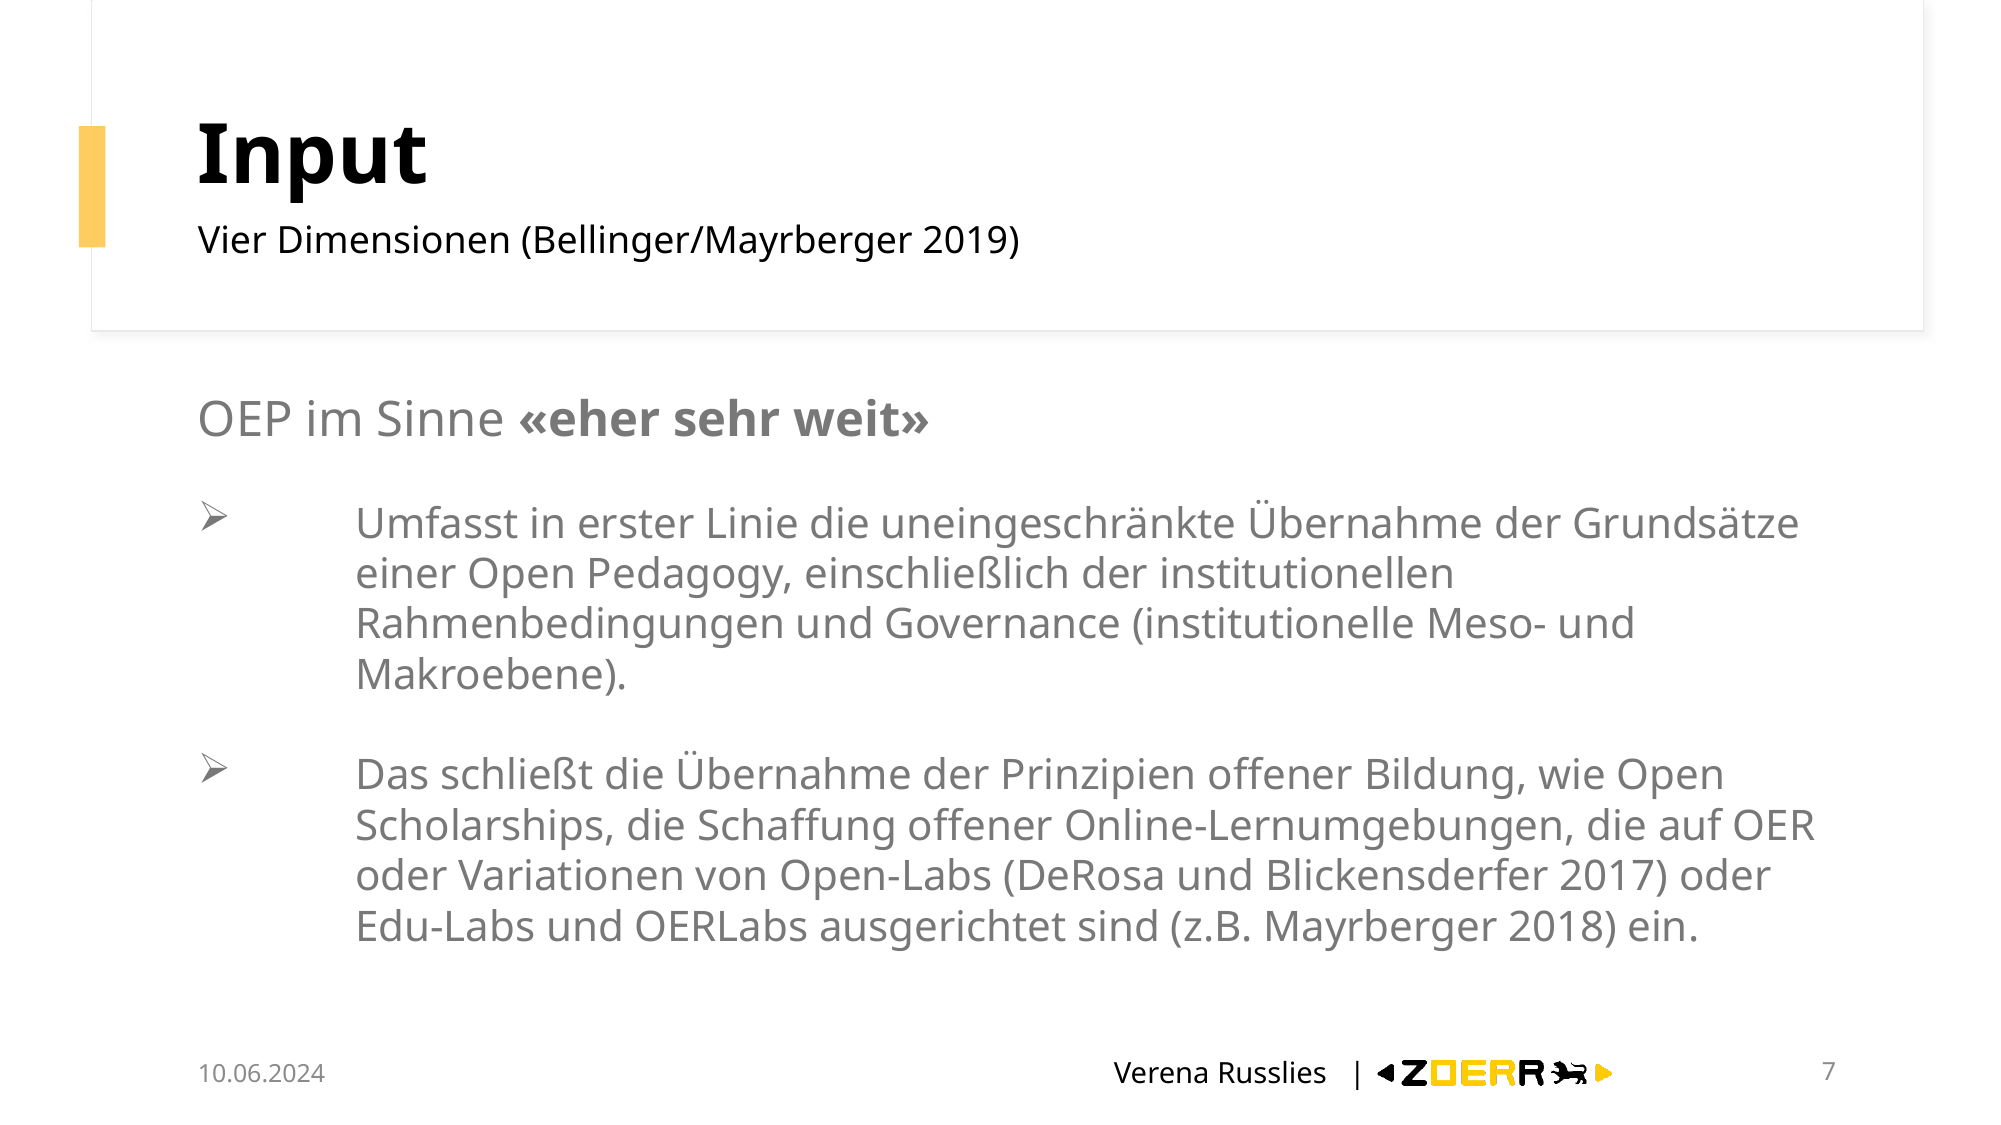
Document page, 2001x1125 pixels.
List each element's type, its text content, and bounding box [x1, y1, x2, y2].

title Input h Vier Dimensionen (Bellinger/Mayrberger 2019) [183, 90, 1851, 284]
text_box [78, 125, 106, 248]
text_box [1106, 1047, 1626, 1098]
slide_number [183, 1042, 633, 1103]
slide_number 7 [1401, 1042, 1851, 1103]
text_box OEP im Sinne «eher sehr weit» Umfasst in erster Linie die uneingeschränkte Übernahme der Grundsätze einer Open Pedagogy, einschließlich der institutionellen Rahmenbedingungen und Governance (institutionelle Meso- und Makroebene). Das schließt die Übernahme der Prinzipien offener Bildung, wie Open Scholarships, die Schaffung offener Online-Lernumgebungen, die auf OER oder Variationen von Open-Labs (DeRosa und Blickensderfer 2017) oder Edu-Labs und OERLabs ausgerichtet sind (z.B. Mayrberger 2018) ein. [183, 341, 1851, 995]
